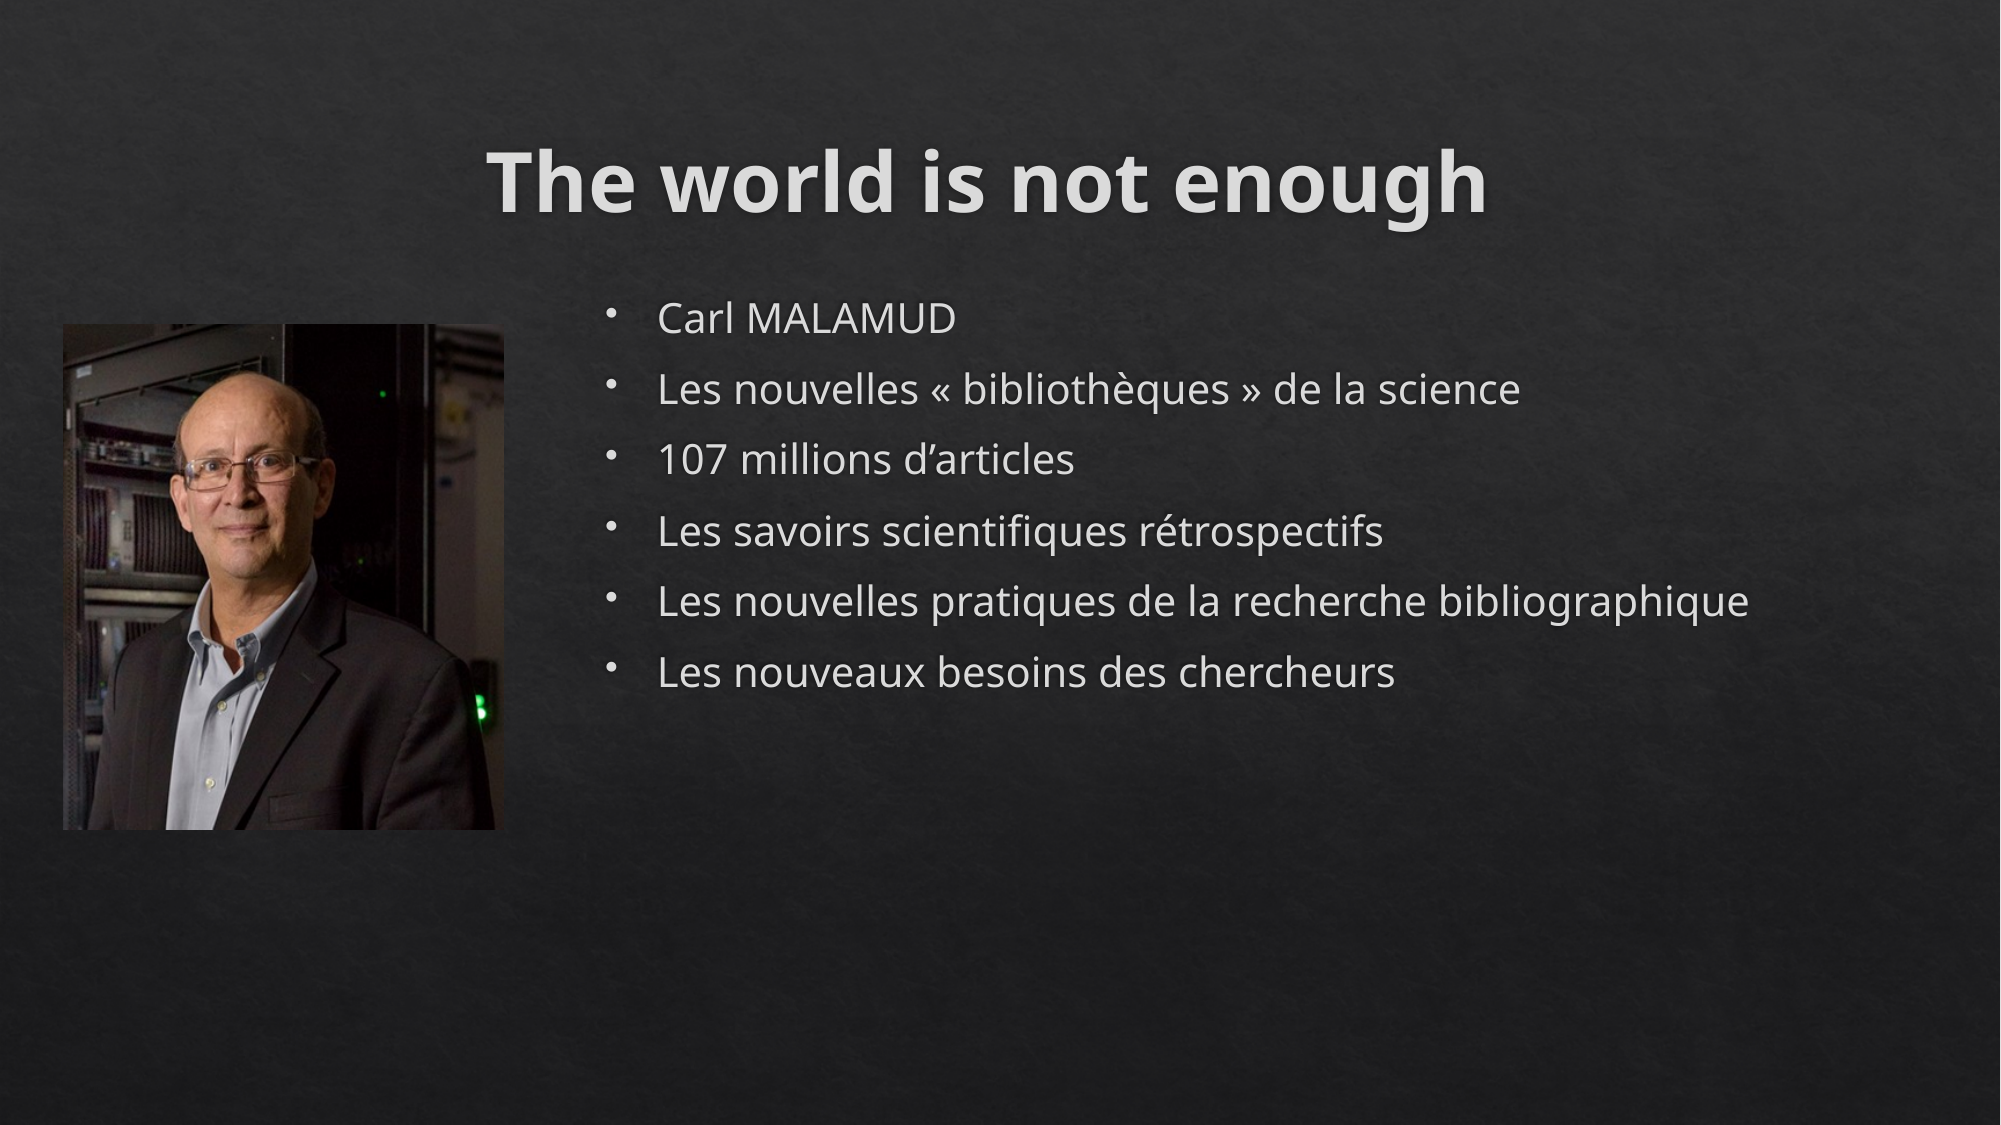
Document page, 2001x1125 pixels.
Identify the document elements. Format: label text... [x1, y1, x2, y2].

title The world is not enough [149, 99, 1849, 260]
list Carl MALAMUD Les nouvelles « bibliothèques » de la science 107 millions d’articles Les savoirs scientifiques rétrospectifs Les nouvelles pratiques de la recherche bibliographique Les nouveaux besoins des chercheurs [585, 284, 1849, 950]
picture [63, 324, 504, 830]
